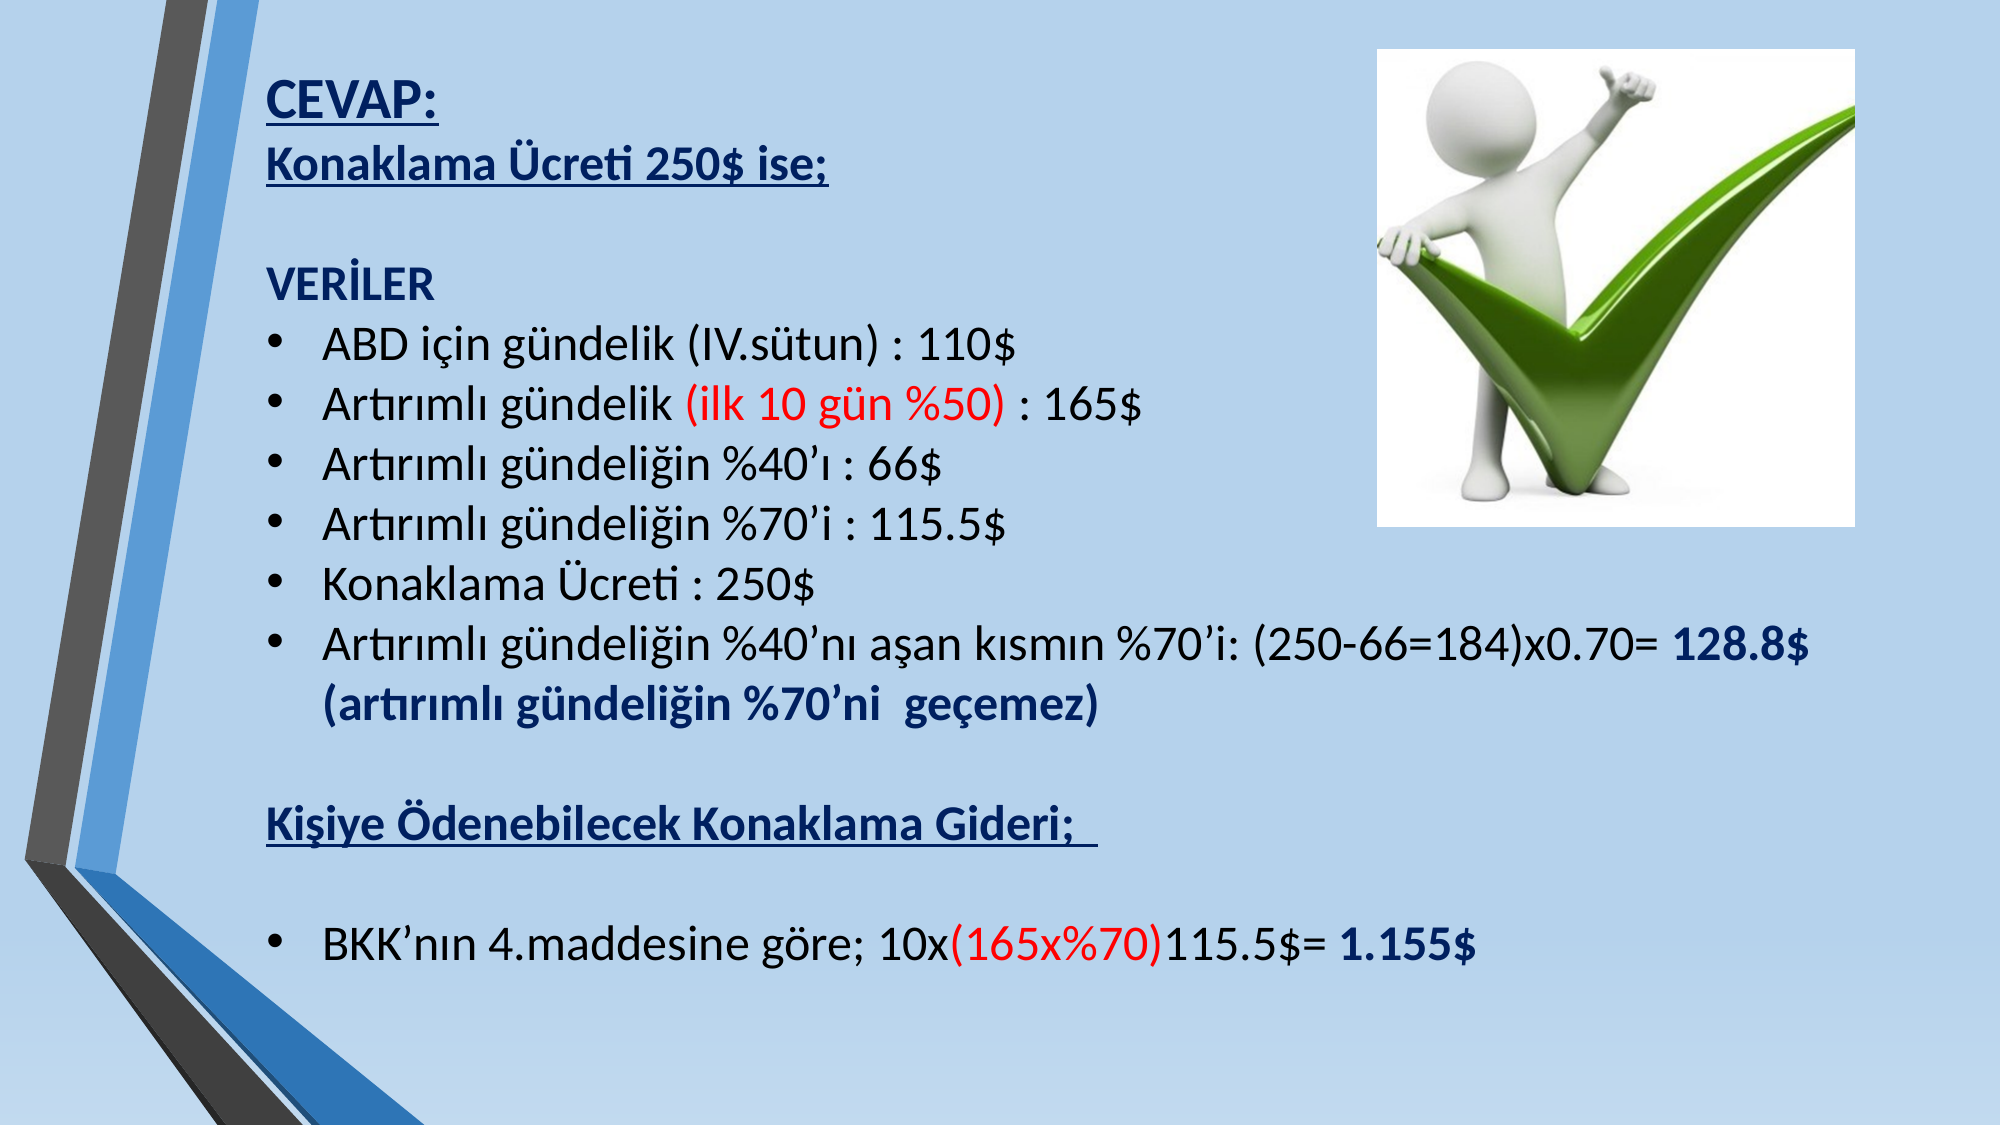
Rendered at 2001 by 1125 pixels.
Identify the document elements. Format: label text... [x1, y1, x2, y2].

text_box CEVAP: Konaklama Ücreti 250$ ise; VERİLER ABD için gündelik (IV.sütun) : 110$ Artırımlı gündelik (ilk 10 gün %50) : 165$ Artırımlı gündeliğin %40’ı : 66$ Artırımlı gündeliğin %70’i : 115.5$ Konaklama Ücreti : 250$ Artırımlı gündeliğin %40’nı aşan kısmın %70’i: (250-66=184)x0.70= 128.8$ (artırımlı gündeliğin %70’ni geçemez) Kişiye Ödenebilecek Konaklama Gideri; BKK’nın 4.maddesine göre; 10x(165x%70)115.5$= 1.155$ [251, 26, 1978, 1125]
picture [1377, 49, 1855, 527]
